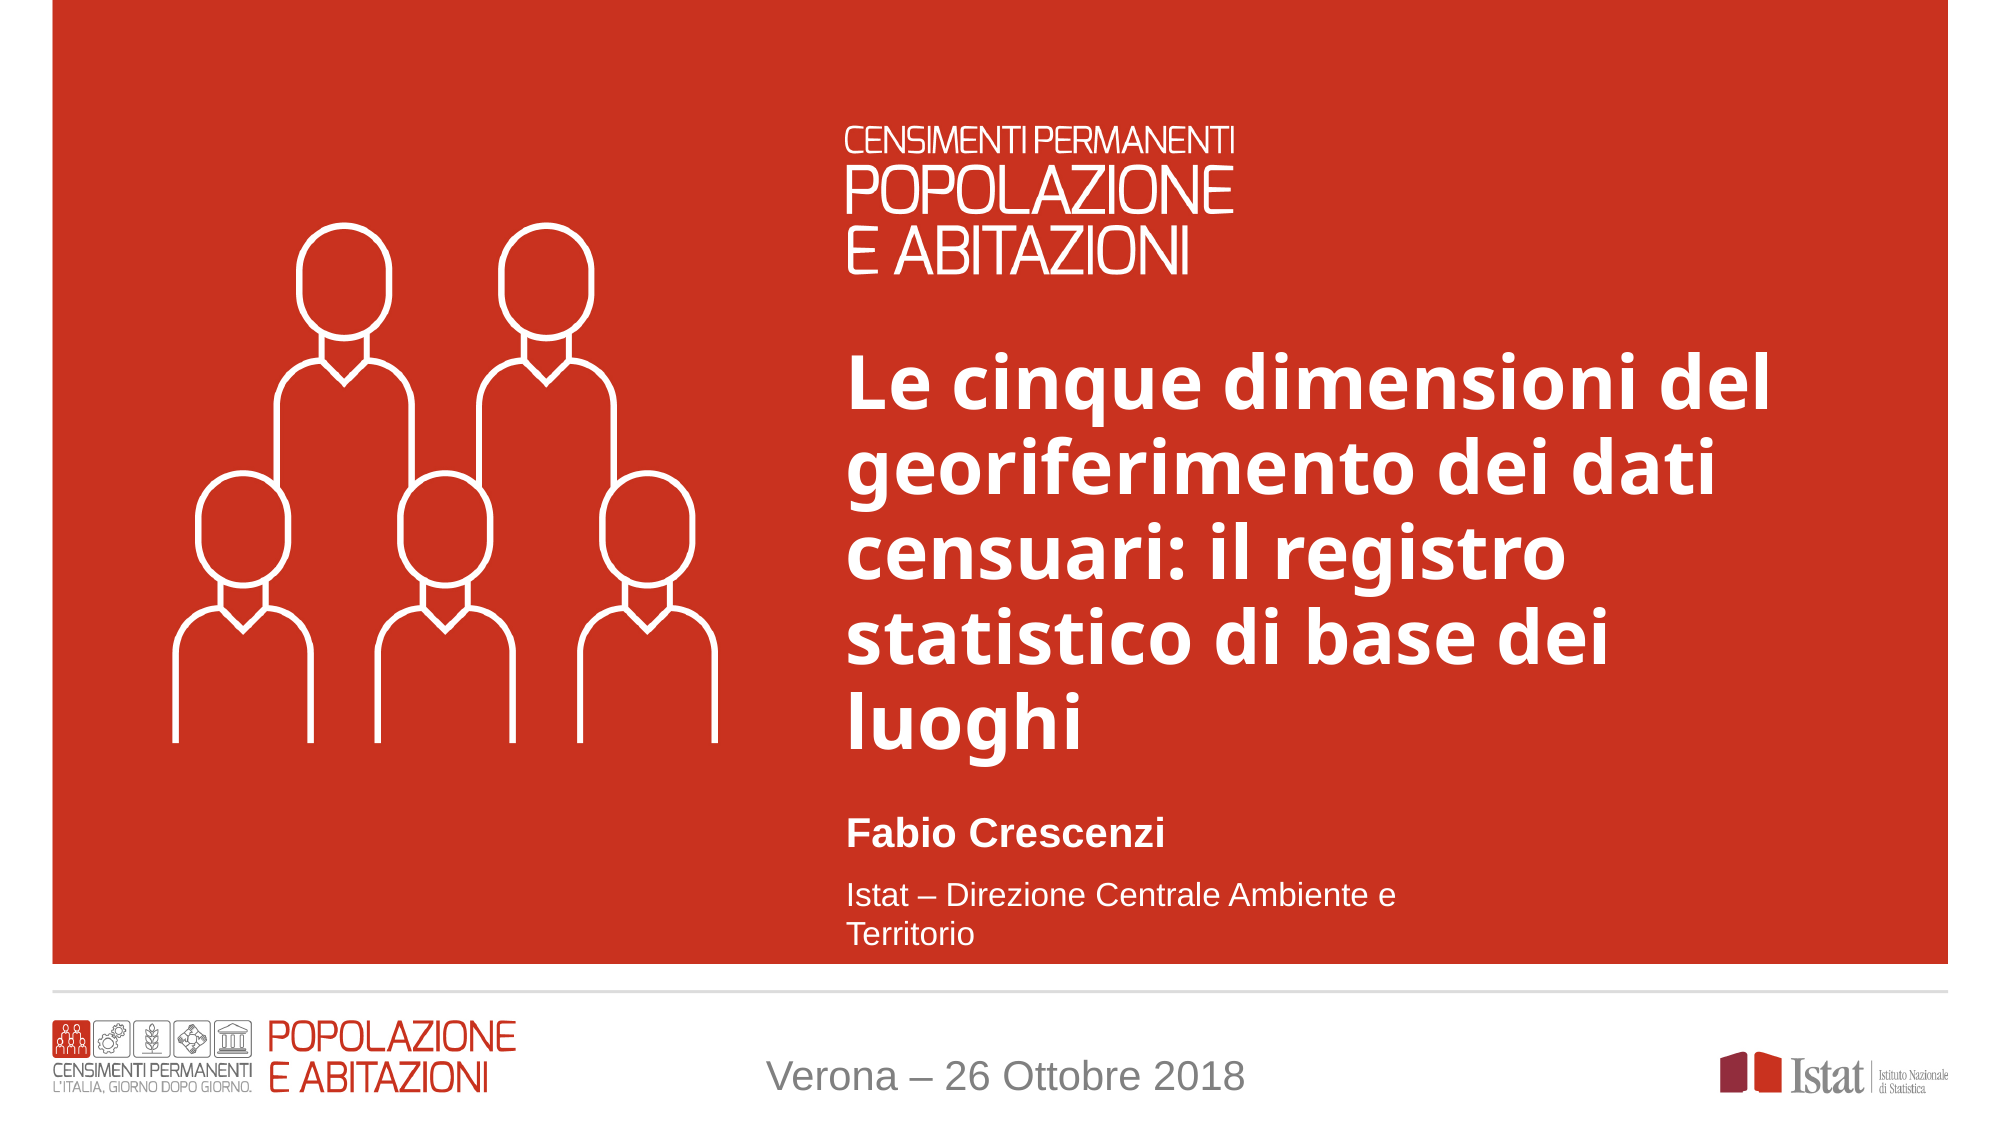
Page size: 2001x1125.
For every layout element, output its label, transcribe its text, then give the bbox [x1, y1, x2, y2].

picture [0, 0, 2000, 1125]
text_box Verona – 26 Ottobre 2018 [592, 1044, 1421, 1100]
text_box Le cinque dimensioni del georiferimento dei dati censuari: il registro statistico di base dei luoghi [845, 339, 1814, 743]
text_box Fabio Crescenzi Istat – Direzione Centrale Ambiente e Territorio [845, 805, 1484, 953]
